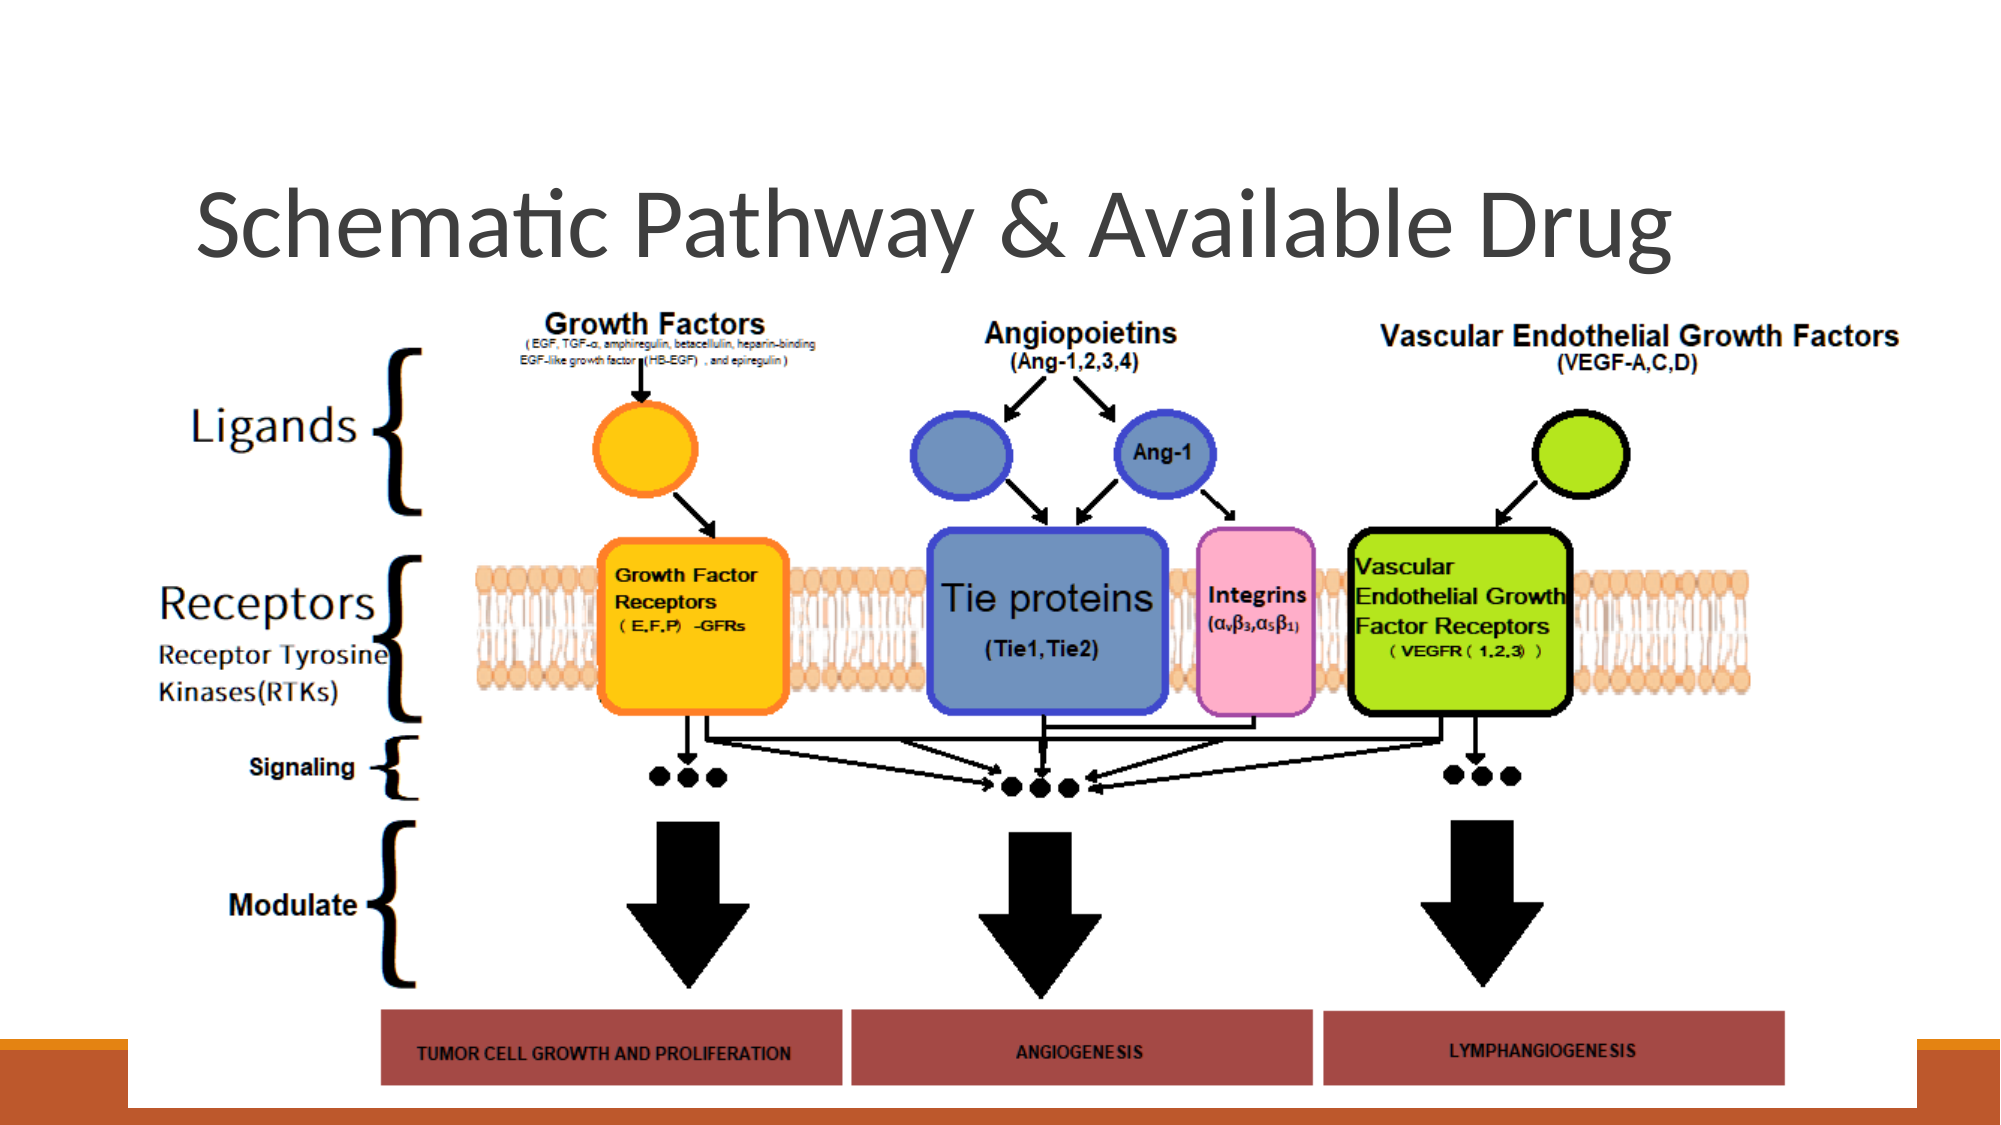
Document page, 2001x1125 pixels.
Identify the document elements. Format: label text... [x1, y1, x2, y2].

picture [128, 284, 1917, 1108]
title Schematic Pathway & Available Drug [180, 47, 1830, 282]
